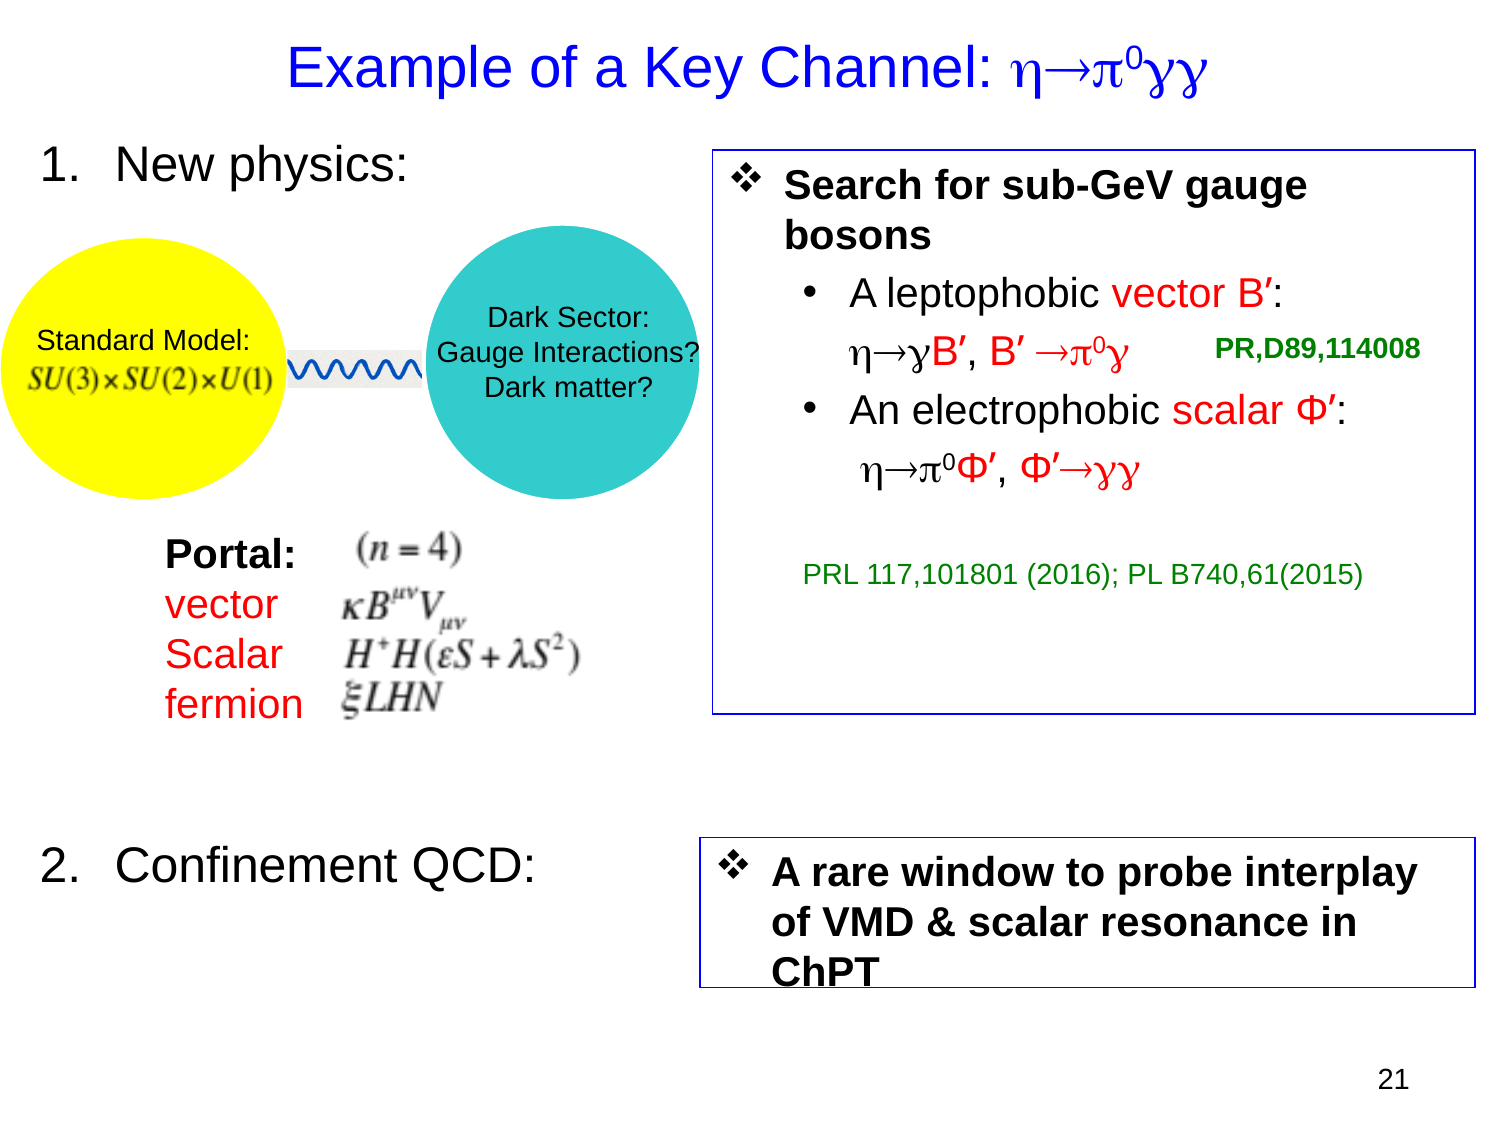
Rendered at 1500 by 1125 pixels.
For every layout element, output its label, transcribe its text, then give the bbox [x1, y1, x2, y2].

picture [287, 349, 423, 388]
text_box Standard Model: [0, 313, 288, 399]
text_box PR,D89,114008 [1199, 287, 1438, 373]
text_box [433, 411, 692, 501]
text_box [352, 524, 463, 576]
text_box New physics: [24, 124, 488, 199]
title Example of a Key Channel: 0 [74, 47, 1438, 151]
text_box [337, 573, 471, 625]
text_box [13, 237, 274, 313]
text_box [24, 361, 273, 401]
slide_number 21 [1074, 1024, 1426, 1103]
text_box A rare window to probe interplay of VMD & scalar resonance in ChPT [699, 837, 1475, 988]
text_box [337, 674, 449, 726]
text_box Portal: vector Scalar fermion [149, 519, 450, 824]
text_box [445, 224, 680, 291]
text_box [3, 399, 284, 500]
text_box Confinement QCD: [24, 824, 613, 900]
list Search for sub-GeV gauge bosons A leptophobic vector B’: B’, B’ 0 An electrophobic scalar Φ’: 0Φ’, Φ’ PRL 117,101801 (2016); PL B740,61(2015) [712, 149, 1476, 715]
text_box Dark Sector: Gauge Interactions? Dark matter? [412, 291, 725, 411]
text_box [339, 624, 583, 683]
